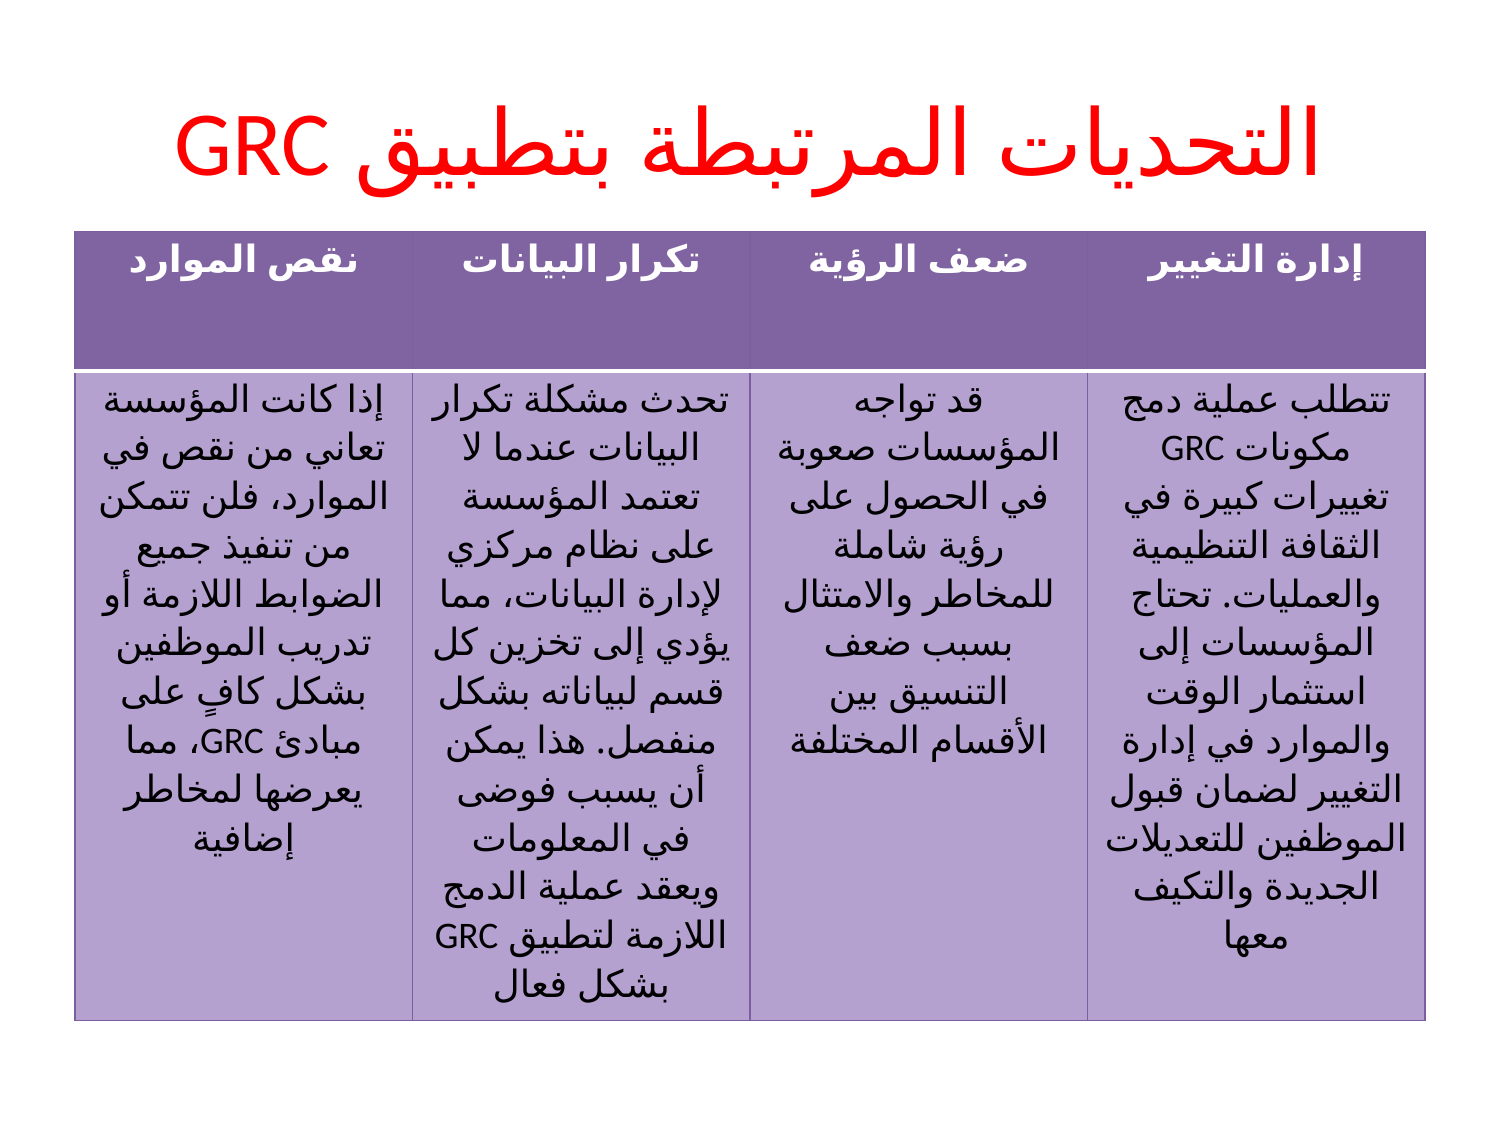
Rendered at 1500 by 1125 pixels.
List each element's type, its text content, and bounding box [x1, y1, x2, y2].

table_header تكرار البيانات [413, 232, 749, 369]
table_cell تتطلب عملية دمج مكونات GRC تغييرات كبيرة في الثقافة التنظيمية والعمليات. تحتاج المؤسسات إلى استثمار الوقت والموارد في إدارة التغيير لضمان قبول الموظفين للتعديلات الجديدة والتكيف معها [1088, 373, 1424, 1020]
table_header إدارة التغيير [1088, 232, 1424, 369]
table_cell إذا كانت المؤسسة تعاني من نقص في الموارد، فلن تتمكن من تنفيذ جميع الضوابط اللازمة أو تدريب الموظفين بشكل كافٍ على مبادئ GRC، مما يعرضها لمخاطر إضافية [76, 373, 412, 1020]
table_cell قد تواجه المؤسسات صعوبة في الحصول على رؤية شاملة للمخاطر والامتثال بسبب ضعف التنسيق بين الأقسام المختلفة [751, 373, 1087, 1020]
title التحديات المرتبطة بتطبيق GRC [75, 45, 1425, 231]
table_header ضعف الرؤية [751, 232, 1087, 369]
table_header نقص الموارد [76, 232, 412, 369]
table_cell تحدث مشكلة تكرار البيانات عندما لا تعتمد المؤسسة على نظام مركزي لإدارة البيانات، مما يؤدي إلى تخزين كل قسم لبياناته بشكل منفصل. هذا يمكن أن يسبب فوضى في المعلومات ويعقد عملية الدمج اللازمة لتطبيق GRC بشكل فعال [413, 373, 749, 1020]
